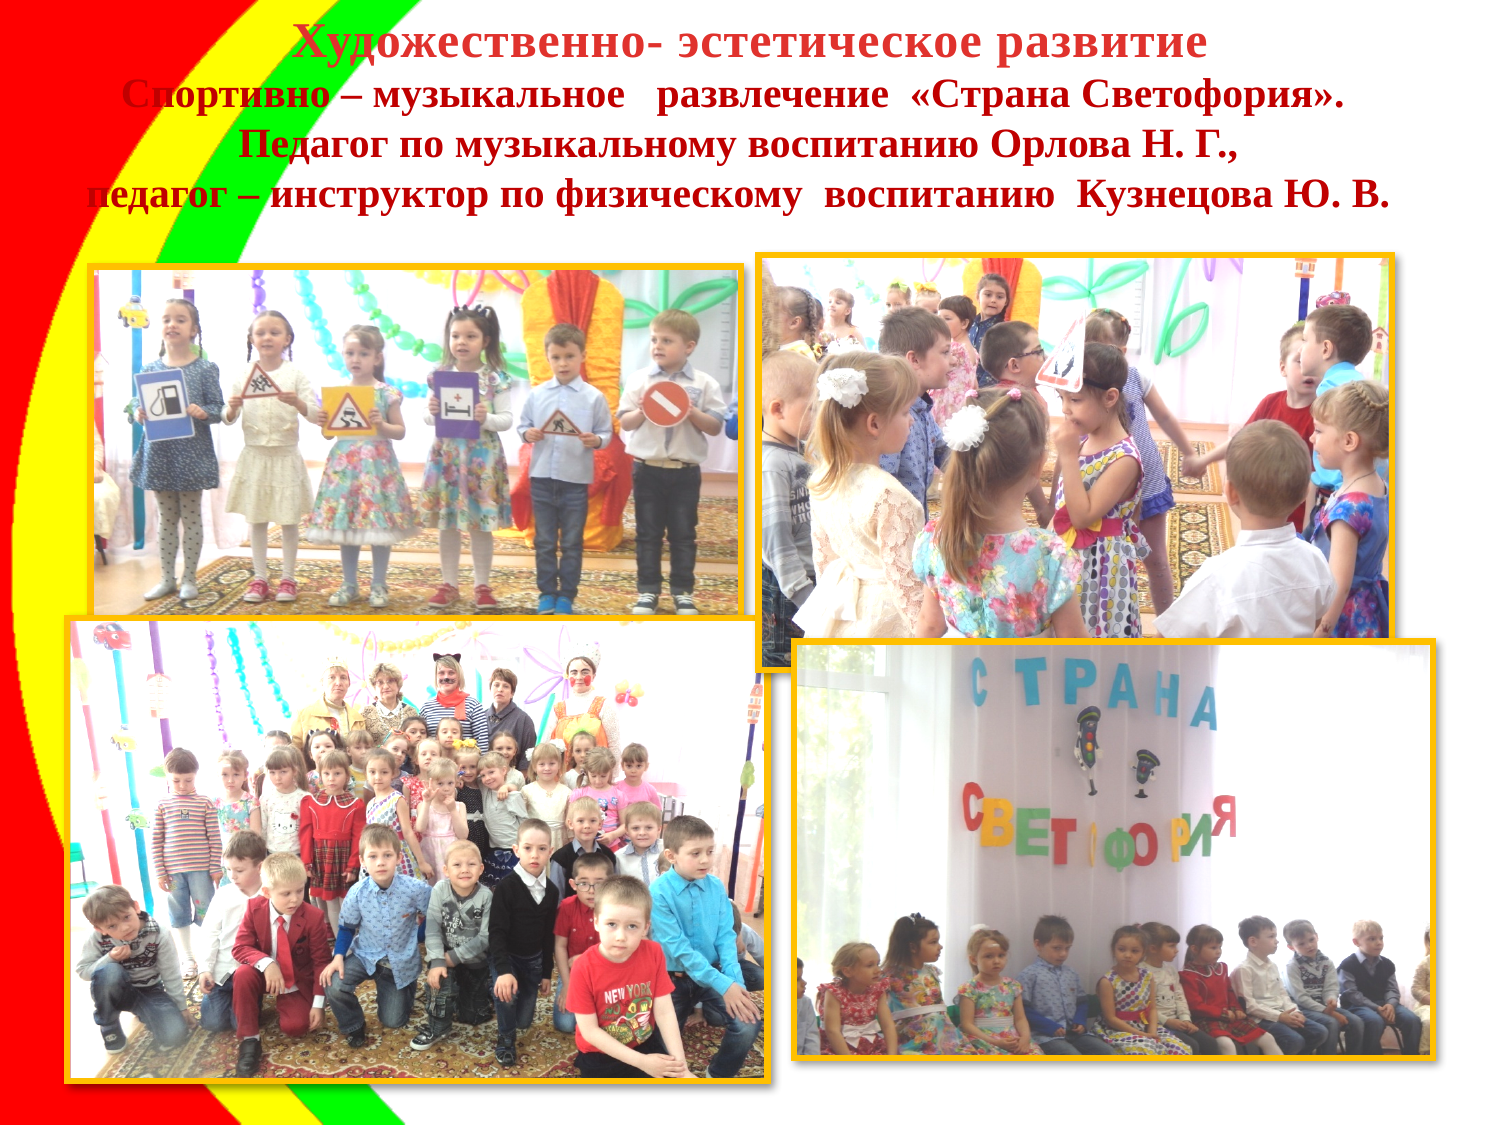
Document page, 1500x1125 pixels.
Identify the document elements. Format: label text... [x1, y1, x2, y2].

text_box Спортивно – музыкальное развлечение «Страна Светофория». Педагог по музыкальному воспитанию Орлова Н. Г., педагог – инструктор по физическому воспитанию Кузнецова Ю. В. [23, 58, 1454, 224]
text_box Художественно- эстетическое развитие [199, 0, 1301, 75]
picture [0, 0, 1500, 1125]
